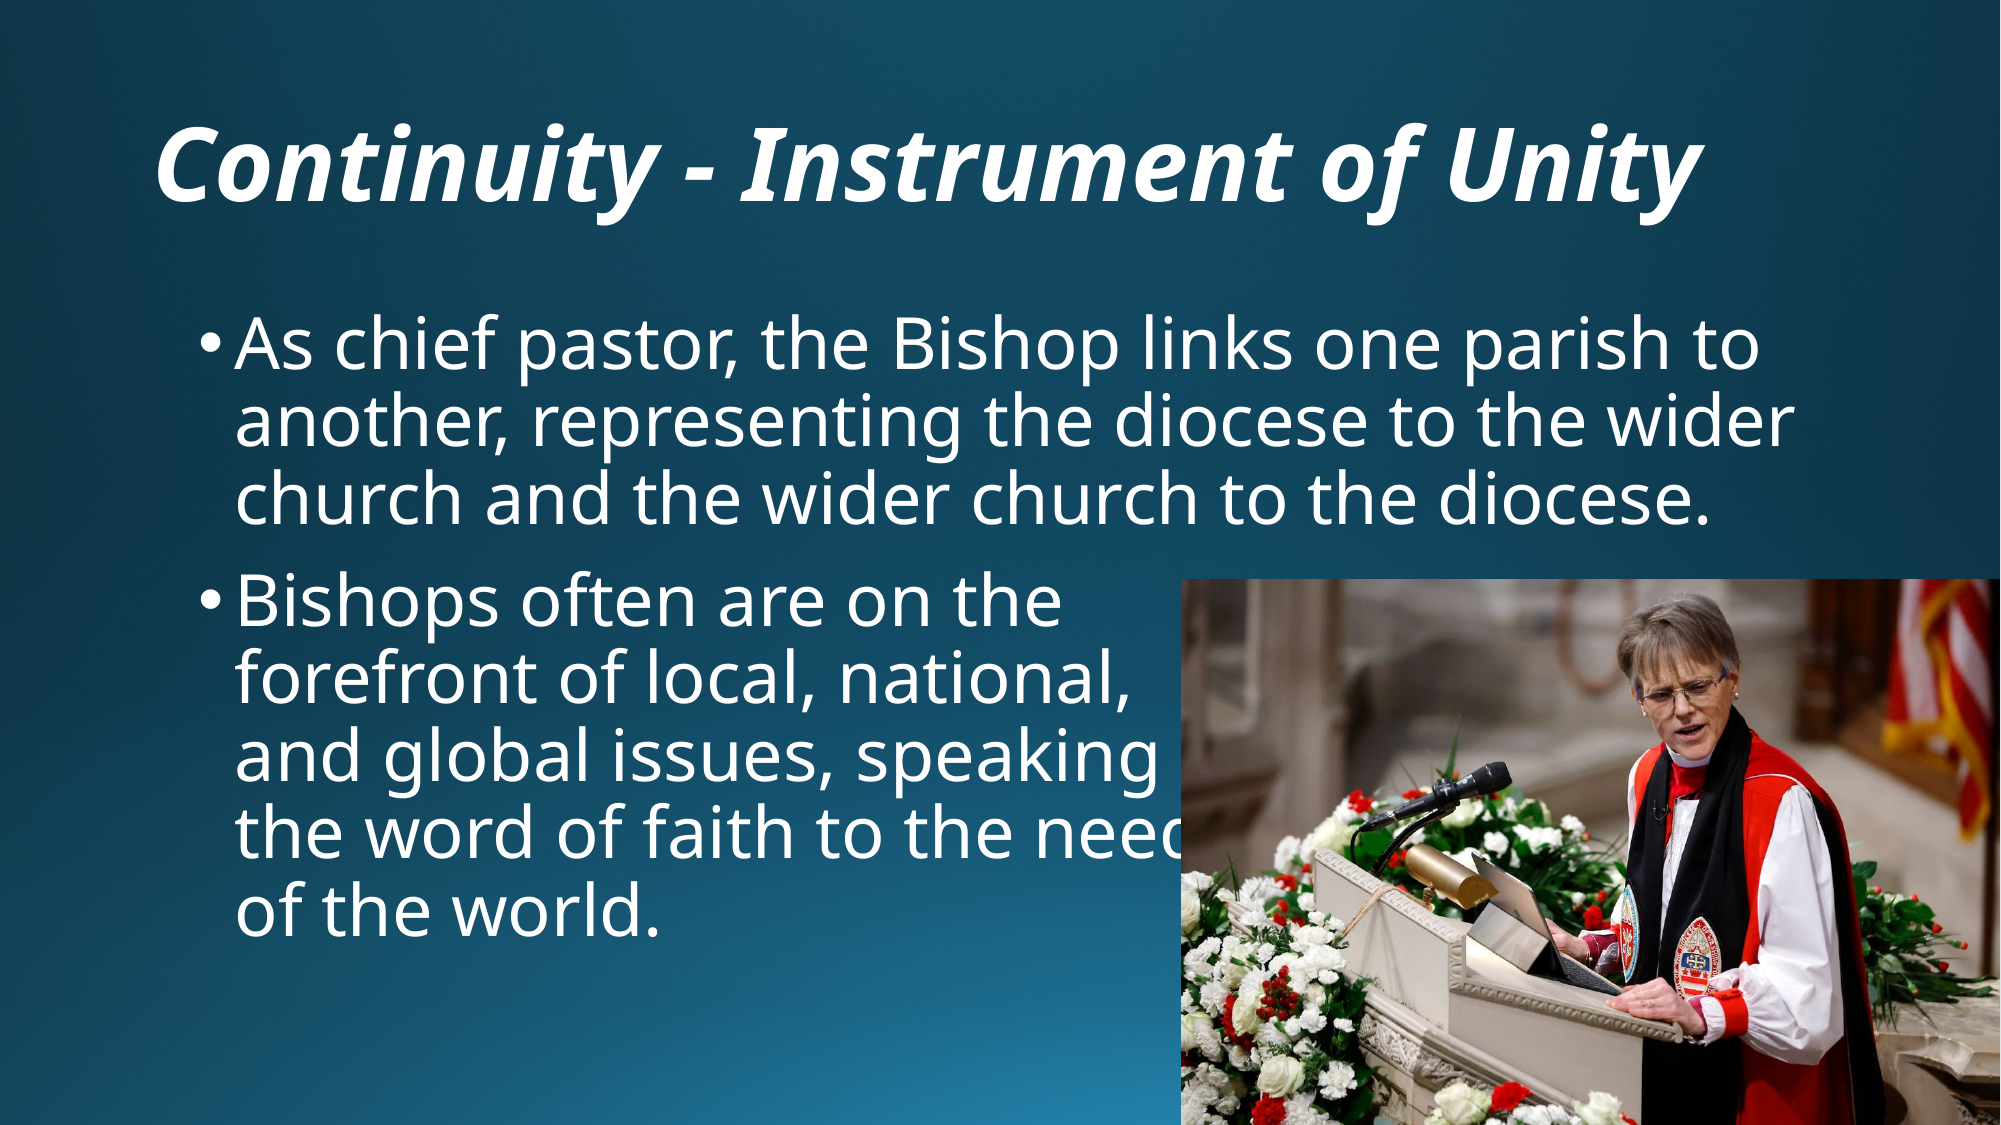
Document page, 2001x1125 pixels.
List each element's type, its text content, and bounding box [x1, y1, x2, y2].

list As chief pastor, the Bishop links one parish to another, representing the diocese to the wider church and the wider church to the diocese. Bishops often are on the forefront of local, national, and global issues, speaking the word of faith to the needs of the world. [183, 299, 1863, 1014]
picture [0, 0, 2001, 1125]
title Continuity - Instrument of Unity [137, 59, 1863, 278]
